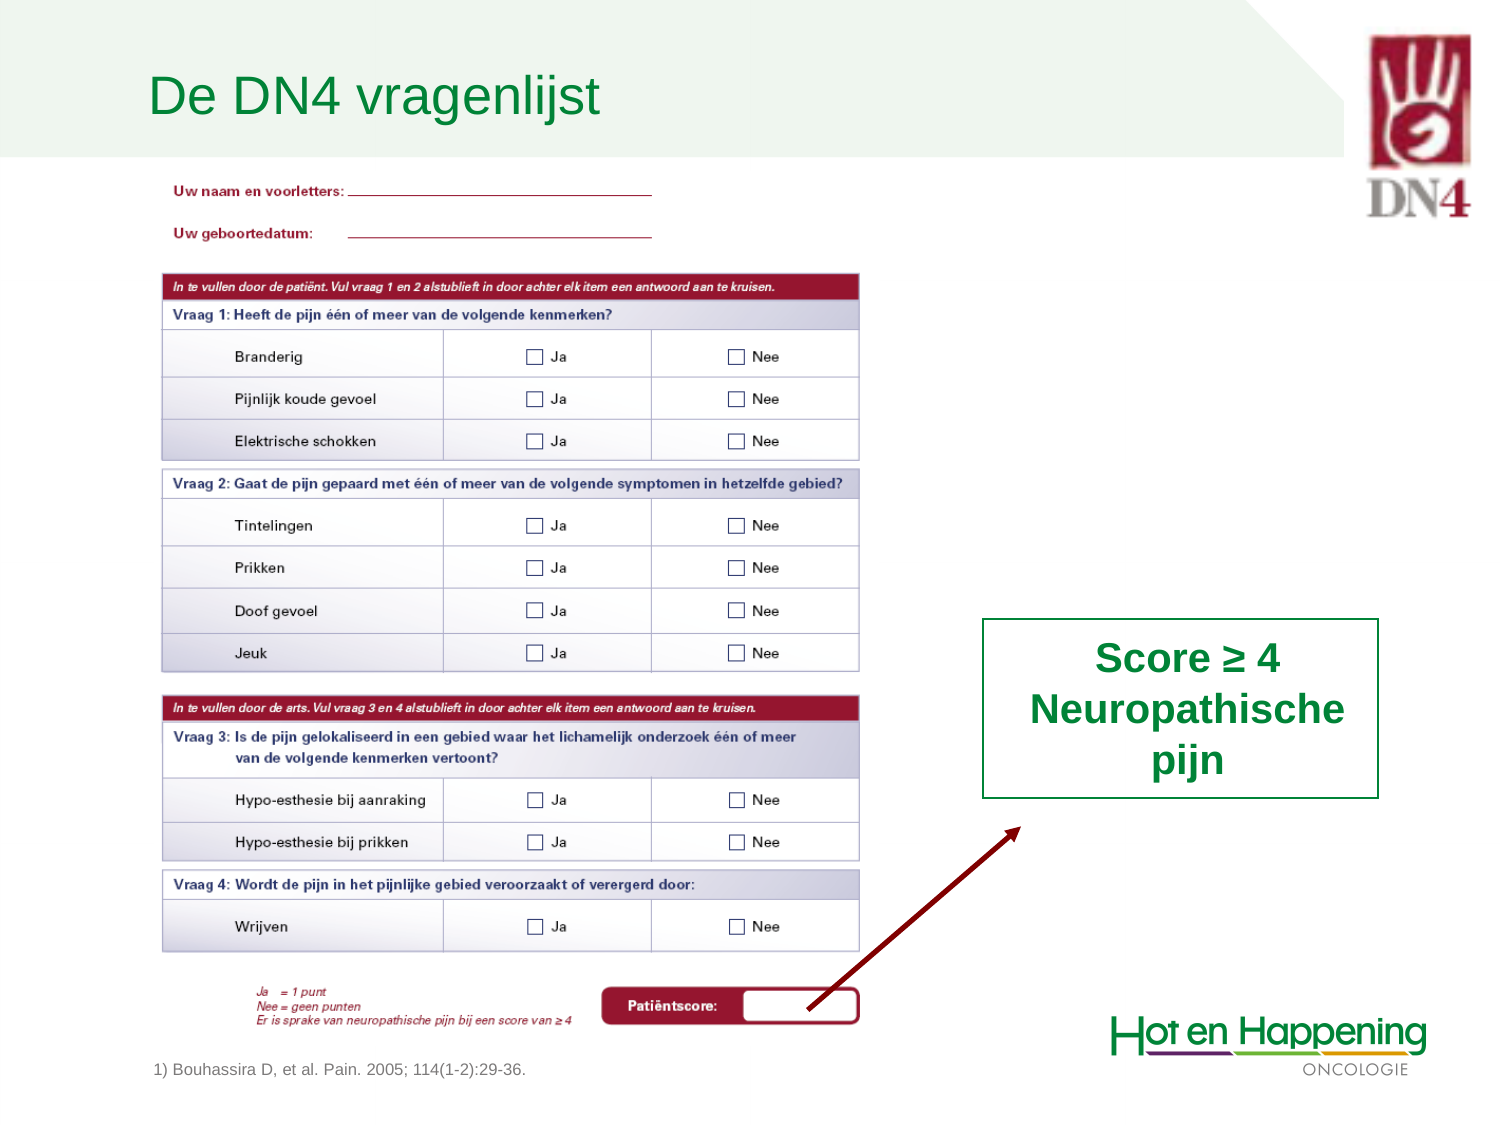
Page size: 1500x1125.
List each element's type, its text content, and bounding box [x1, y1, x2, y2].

subtitle De DN4 vragenlijst [133, 52, 1214, 159]
text_box Bouhassira D, et al. Pain. 2005; 114(1-2):29-36. [153, 1058, 1008, 1079]
text_box [880, 826, 1022, 948]
text_box Score ≥ 4 Neuropathische pijn [982, 619, 1379, 799]
picture [0, 0, 1500, 1125]
